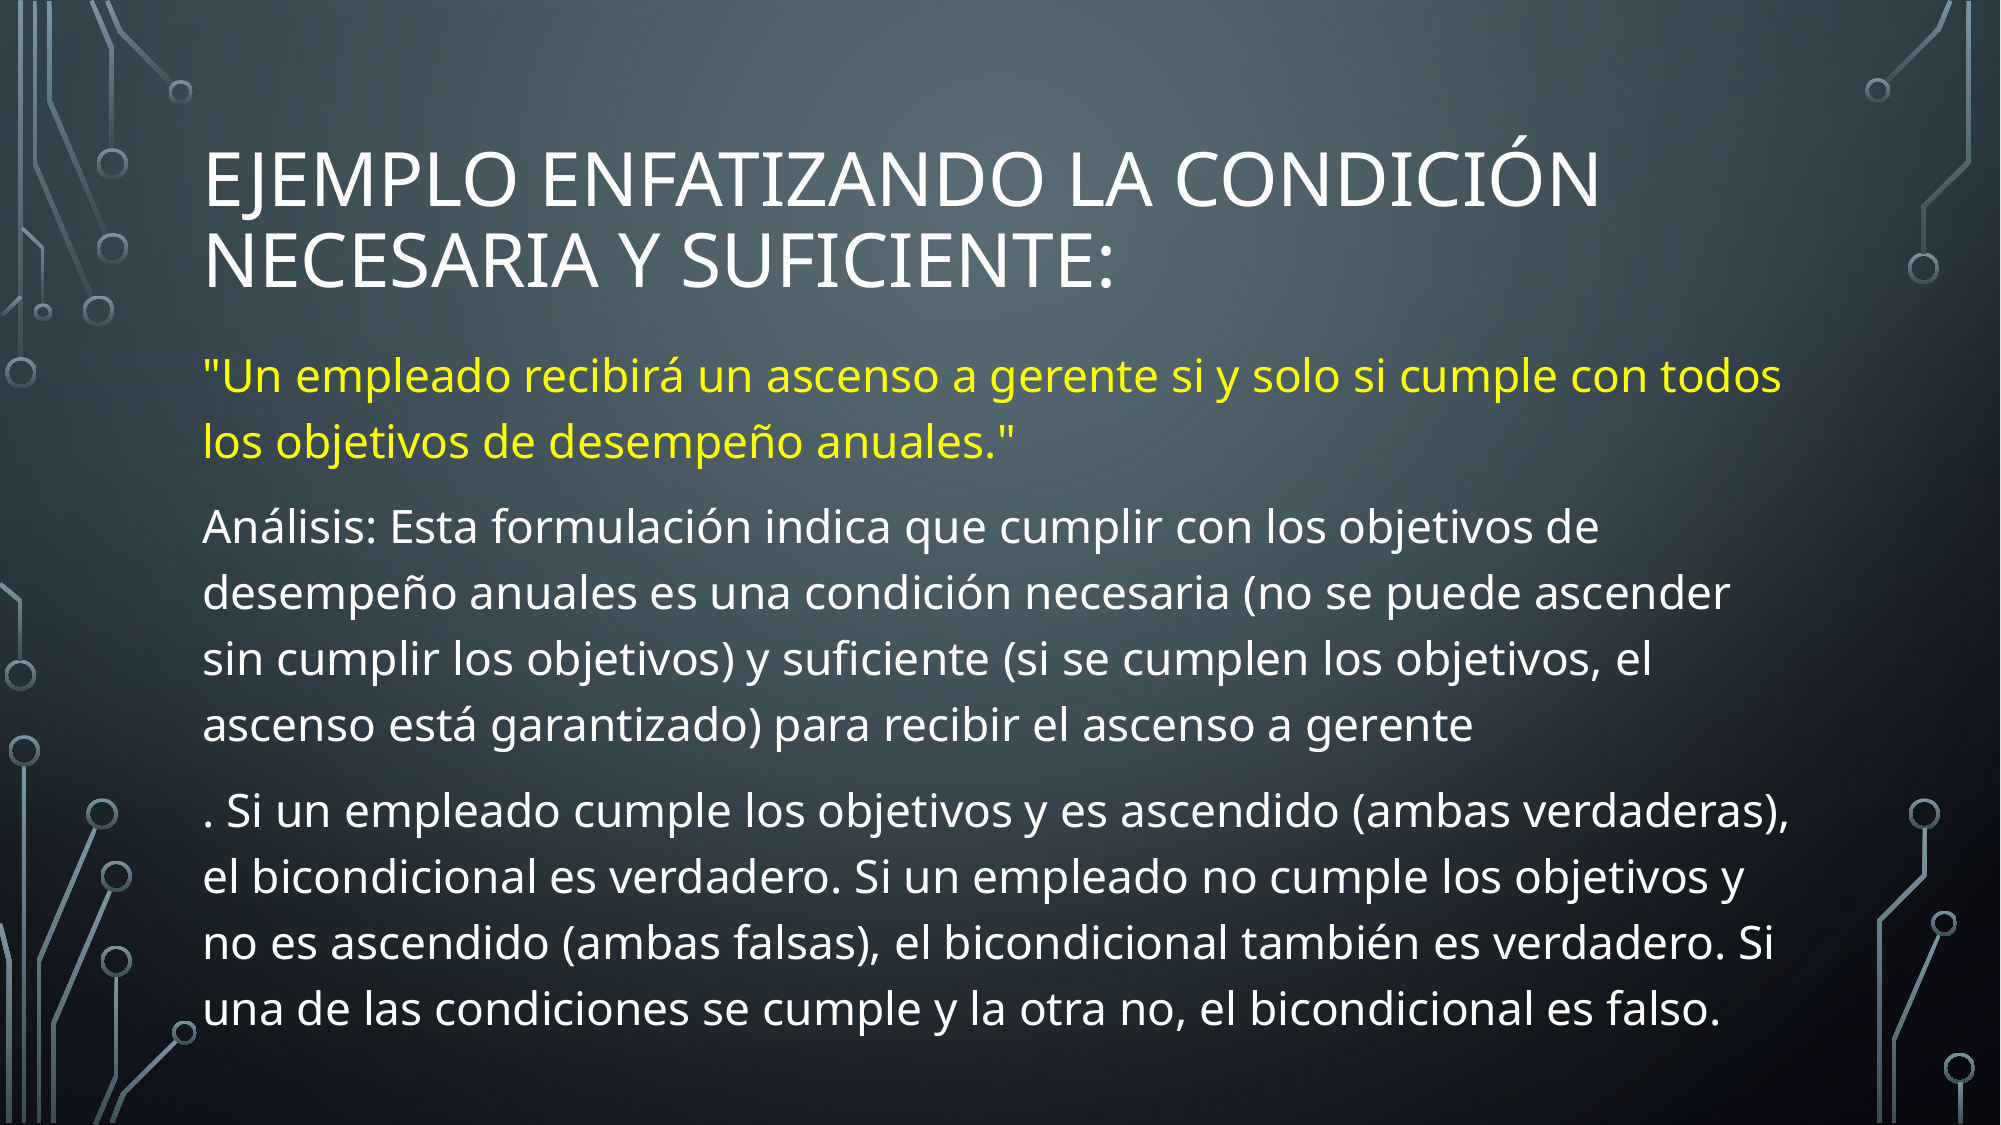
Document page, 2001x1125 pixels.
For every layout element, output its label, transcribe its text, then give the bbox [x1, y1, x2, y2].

title Ejemplo enfatizando la condición necesaria y suficiente: [187, 101, 1813, 327]
list "Un empleado recibirá un ascenso a gerente si y solo si cumple con todos los objetivos de desempeño anuales." Análisis: Esta formulación indica que cumplir con los objetivos de desempeño anuales es una condición necesaria (no se puede ascender sin cumplir los objetivos) y suficiente (si se cumplen los objetivos, el ascenso está garantizado) para recibir el ascenso a gerente . Si un empleado cumple los objetivos y es ascendido (ambas verdaderas), el bicondicional es verdadero. Si un empleado no cumple los objetivos y no es ascendido (ambas falsas), el bicondicional también es verdadero. Si una de las condiciones se cumple y la otra no, el bicondicional es falso. [187, 327, 1813, 1066]
